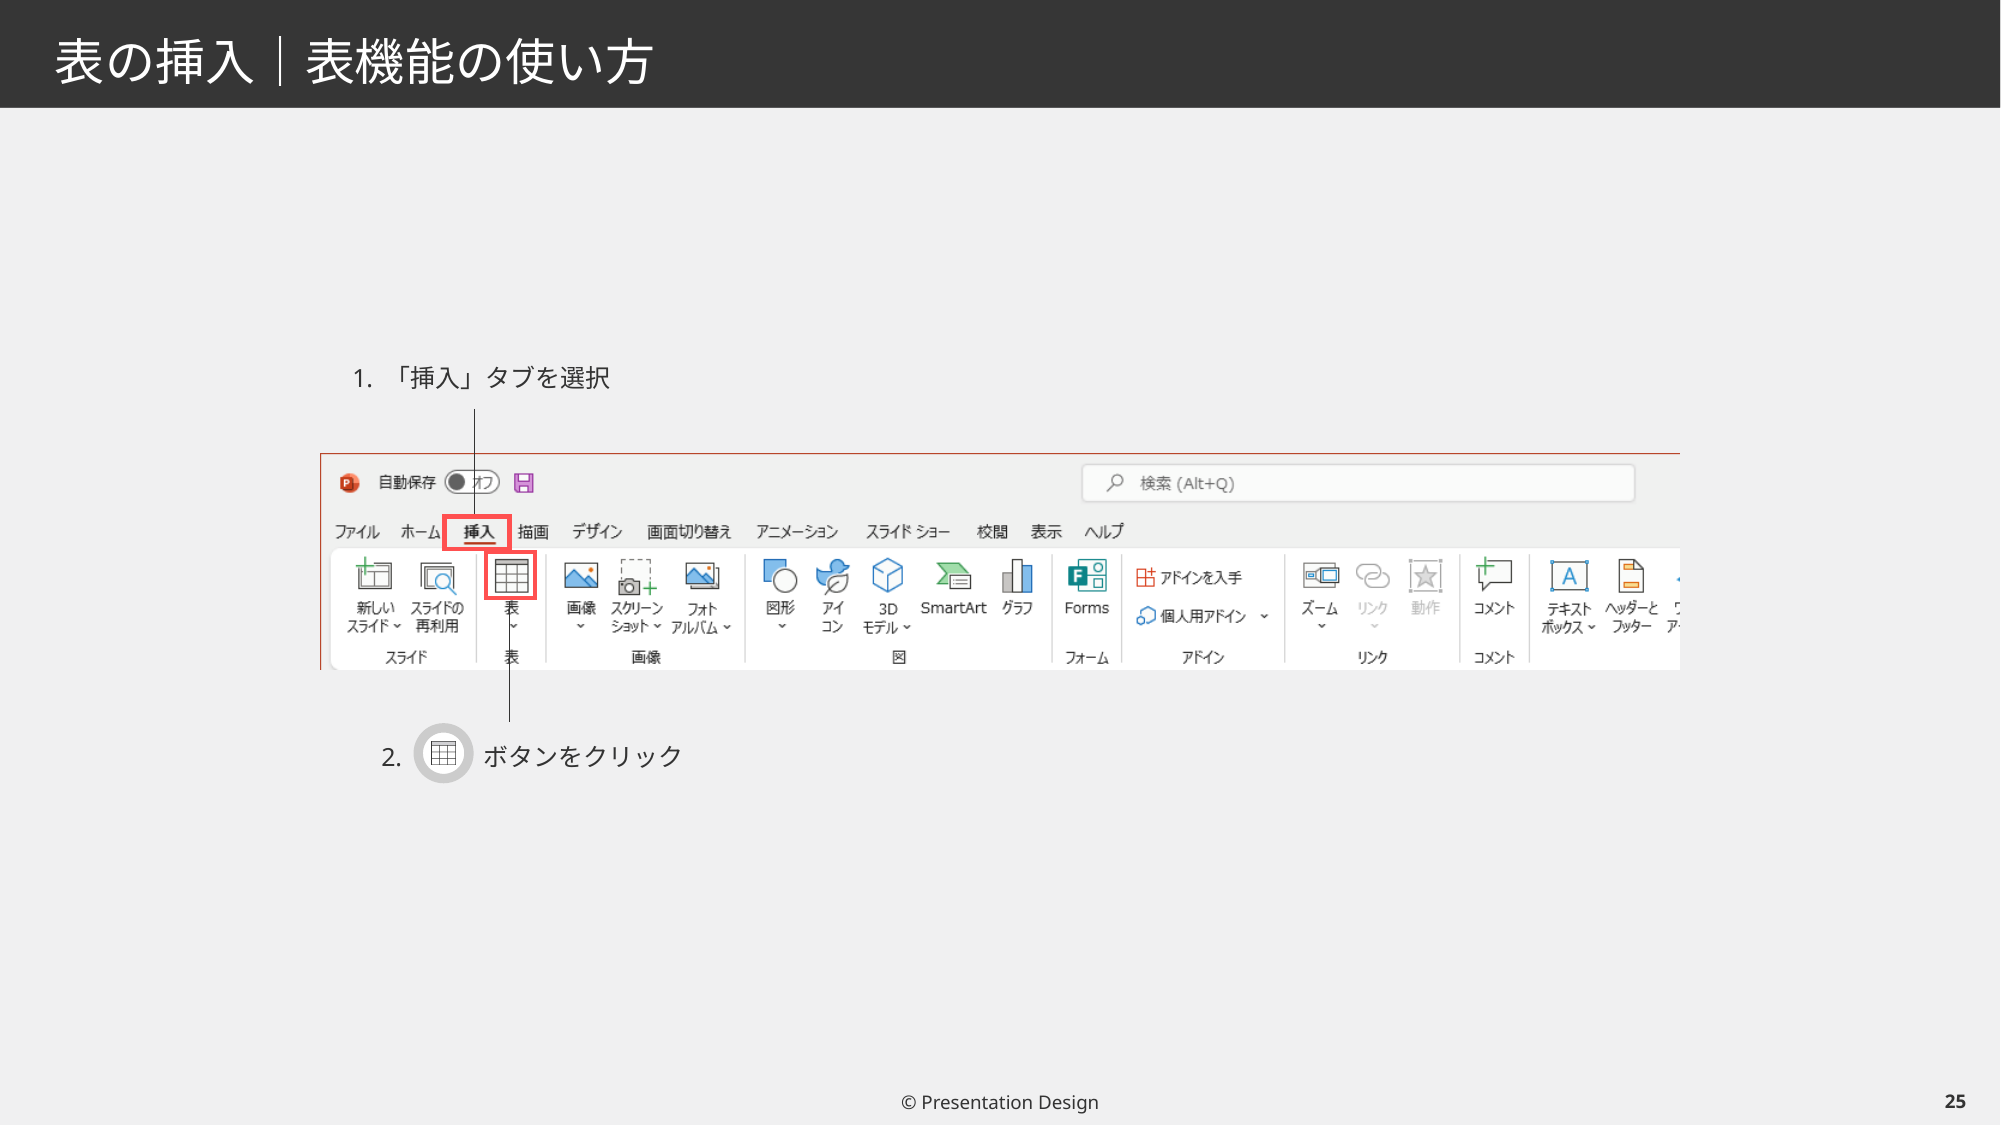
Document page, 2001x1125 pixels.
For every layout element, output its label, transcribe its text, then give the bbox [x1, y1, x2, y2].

footer © Presentation Design [143, 1081, 1857, 1125]
text_box 2. ボタンをクリック [474, 735, 747, 772]
text_box 1. 「挿入」タブを選択 [297, 356, 667, 393]
slide_number 24 [1891, 1081, 1967, 1124]
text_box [417, 727, 470, 779]
title 表の挿入｜表機能の使い方 [55, 25, 1945, 90]
text_box 2. ボタンをクリック [381, 735, 412, 772]
picture [320, 453, 1680, 670]
